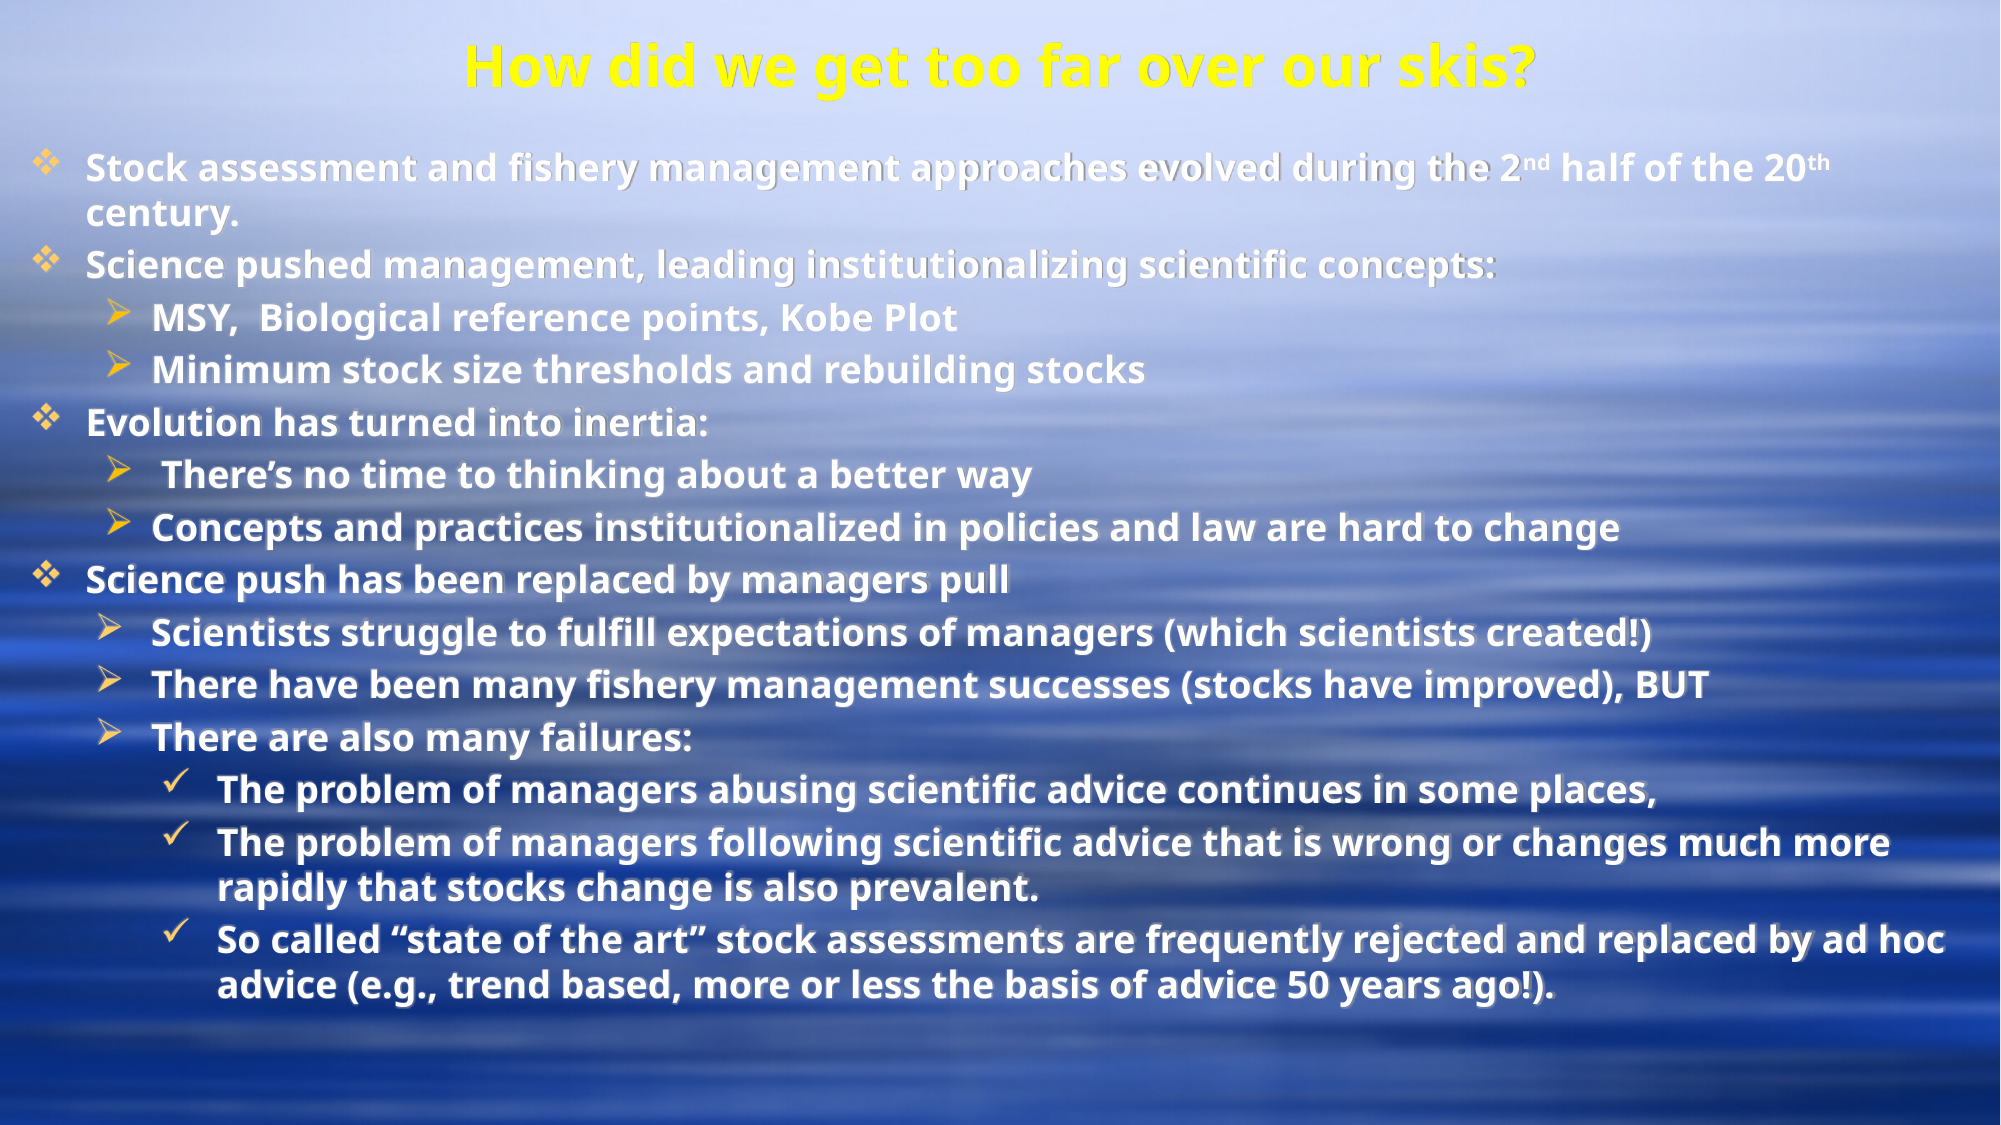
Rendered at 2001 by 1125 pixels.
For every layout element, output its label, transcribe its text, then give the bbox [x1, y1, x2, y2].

list Stock assessment and fishery management approaches evolved during the 2nd half of the 20th century. Science pushed management, leading institutionalizing scientific concepts: MSY, Biological reference points, Kobe Plot Minimum stock size thresholds and rebuilding stocks Evolution has turned into inertia: There’s no time to thinking about a better way Concepts and practices institutionalized in policies and law are hard to change Science push has been replaced by managers pull Scientists struggle to fulfill expectations of managers (which scientists created!) There have been many fishery management successes (stocks have improved), BUT There are also many failures: The problem of managers abusing scientific advice continues in some places, The problem of managers following scientific advice that is wrong or changes much more rapidly that stocks change is also prevalent. So called “state of the art” stock assessments are frequently rejected and replaced by ad hoc advice (e.g., trend based, more or less the basis of advice 50 years ago!). [14, 136, 1978, 1097]
title How did we get too far over our skis? [150, 18, 1850, 110]
picture [0, 0, 2001, 1125]
